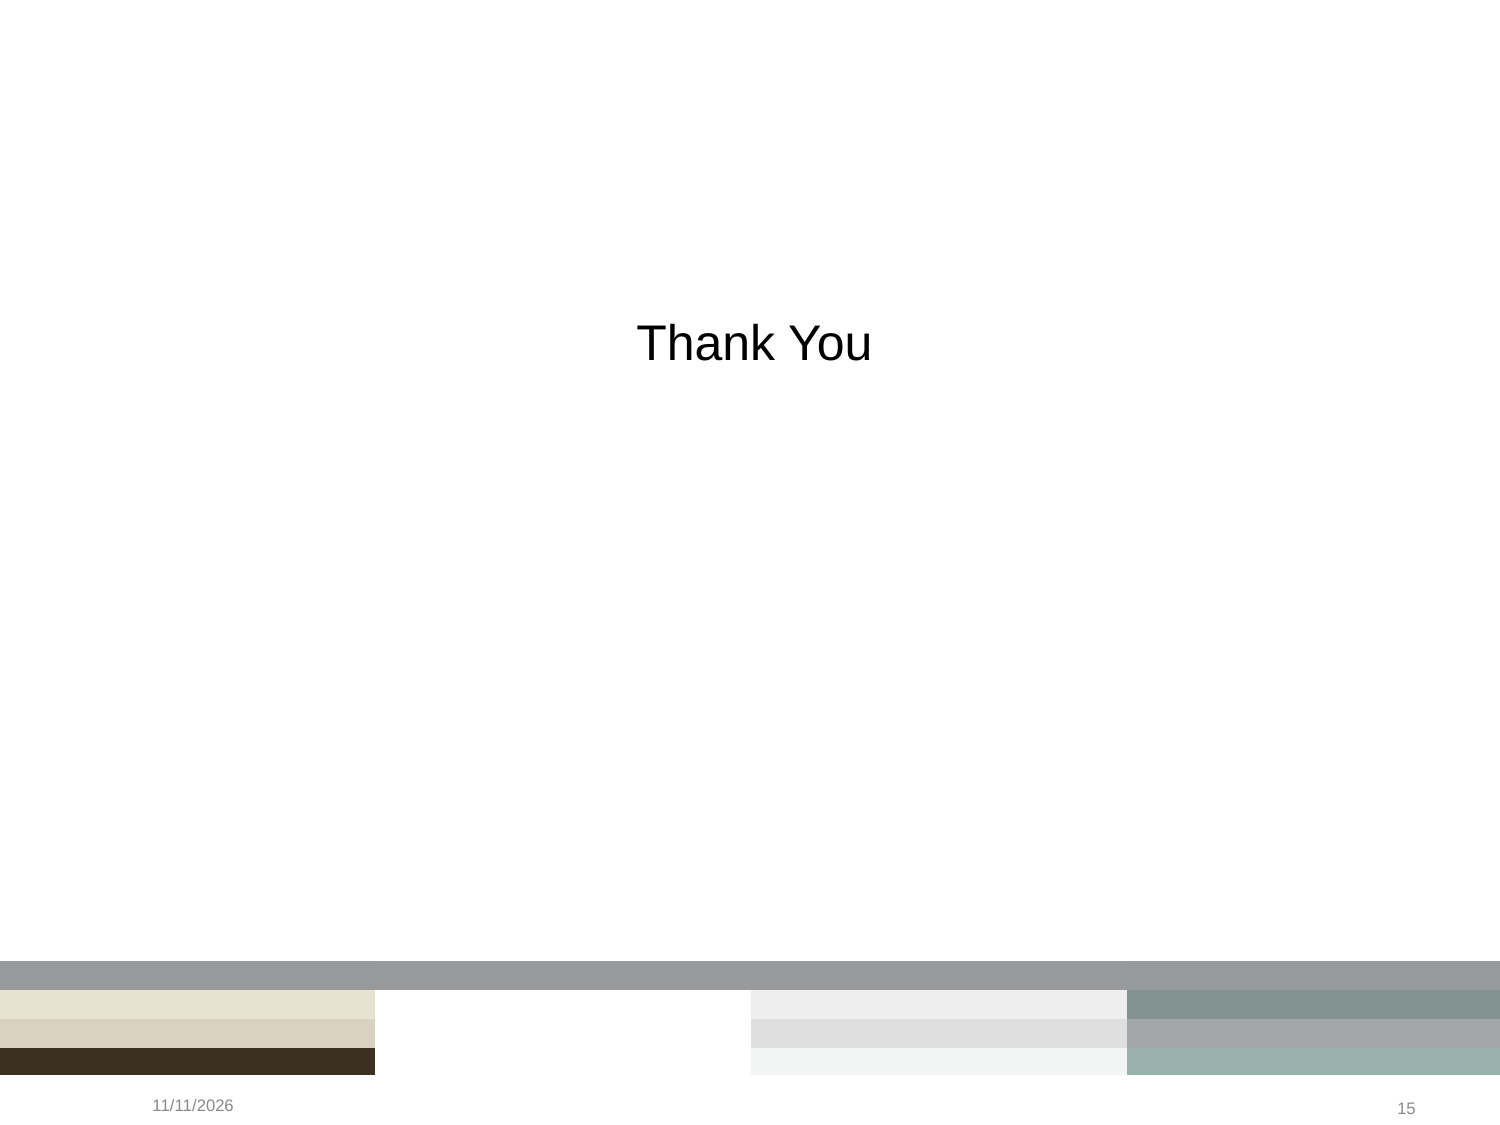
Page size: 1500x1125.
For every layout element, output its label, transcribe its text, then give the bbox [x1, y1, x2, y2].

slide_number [137, 1074, 488, 1125]
slide_number 15 [1112, 1077, 1431, 1125]
text_box Thank You [171, 302, 1338, 378]
picture [0, 961, 1500, 1075]
